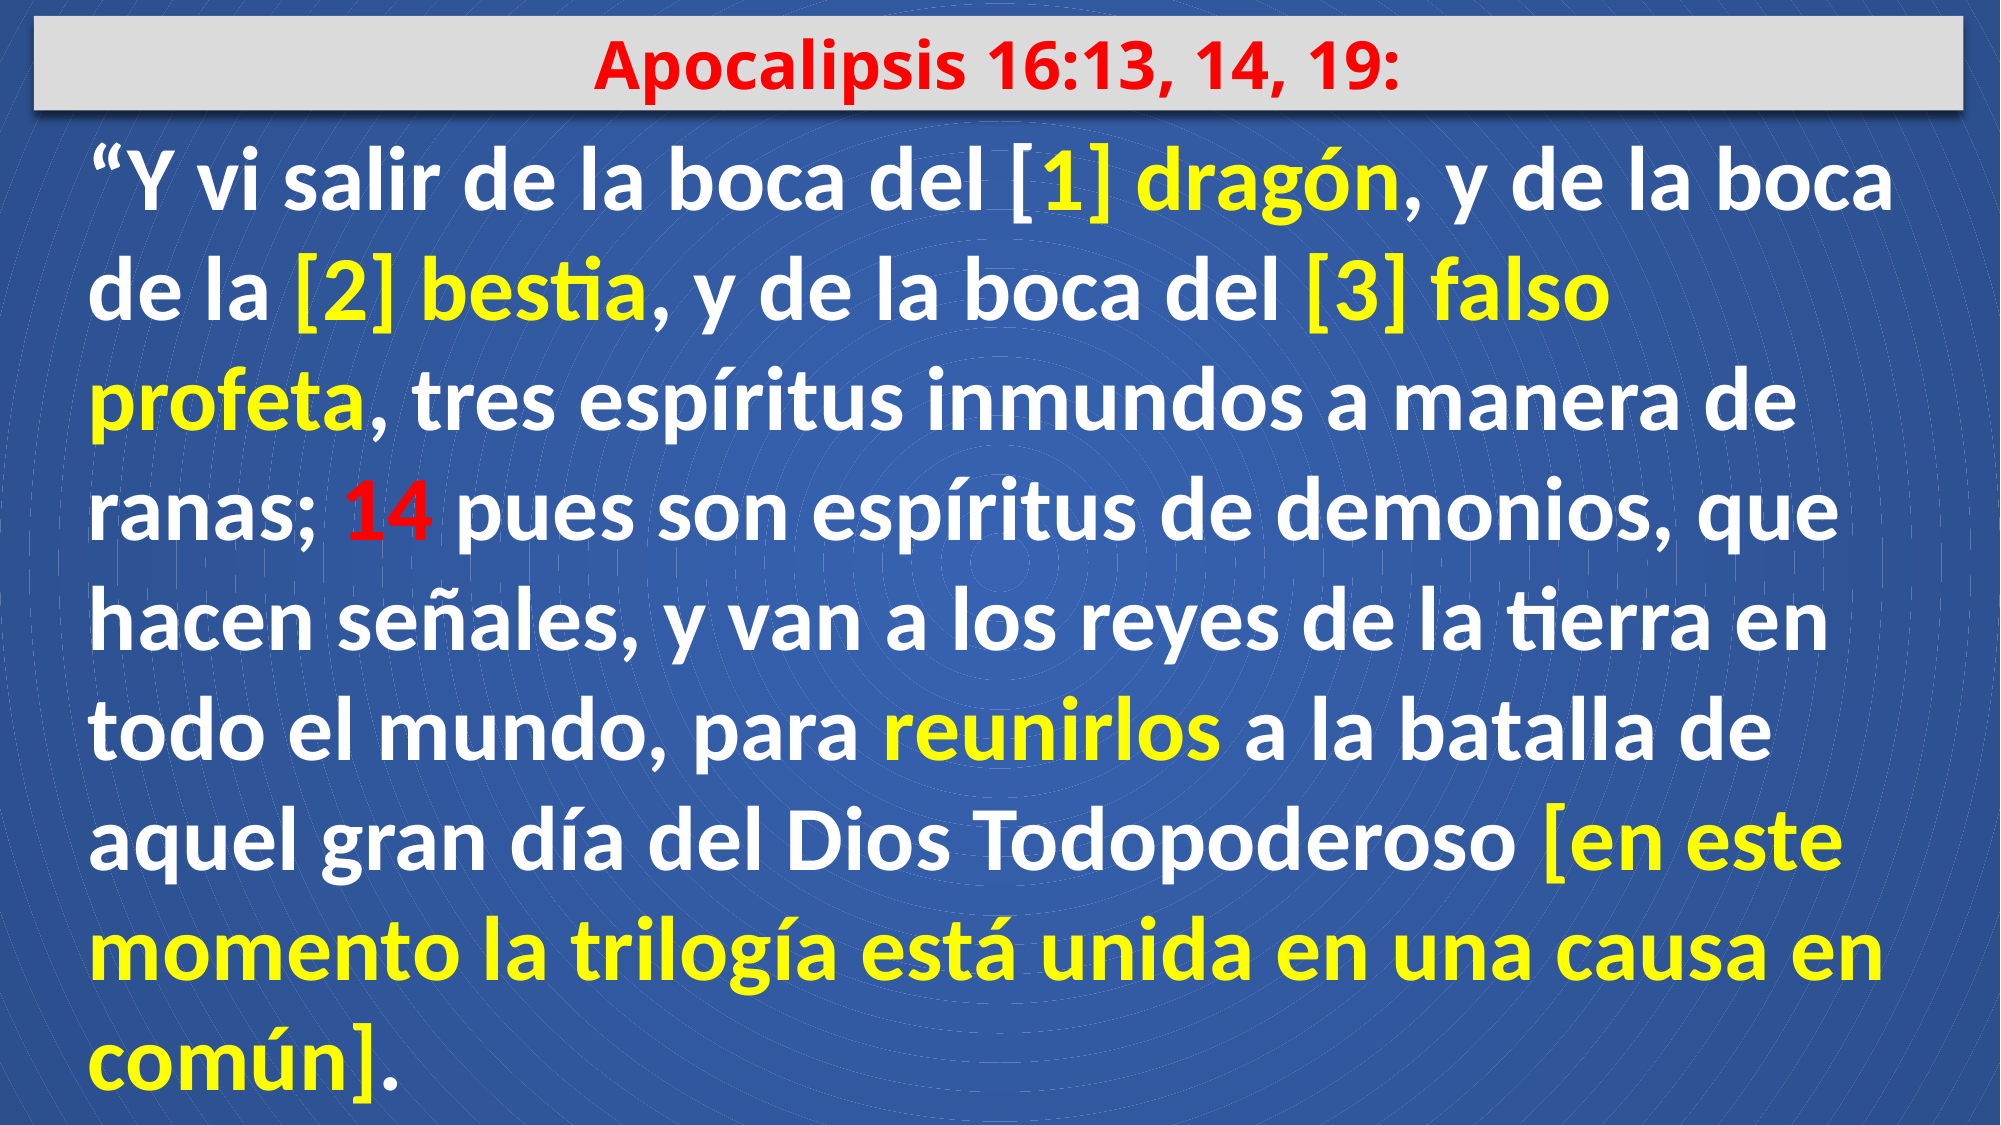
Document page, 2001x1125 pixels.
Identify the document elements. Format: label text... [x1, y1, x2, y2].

text_box Apocalipsis 16:13, 14, 19: [33, 15, 1964, 111]
text_box “Y vi salir de la boca del [1] dragón, y de la boca de la [2] bestia, y de la boca del [3] falso profeta, tres espíritus inmundos a manera de ranas; 14 pues son espíritus de demonios, que hacen señales, y van a los reyes de la tierra en todo el mundo, para reunirlos a la batalla de aquel gran día del Dios Todopoderoso [en este momento la trilogía está unida en una causa en común]. [73, 126, 1924, 1117]
